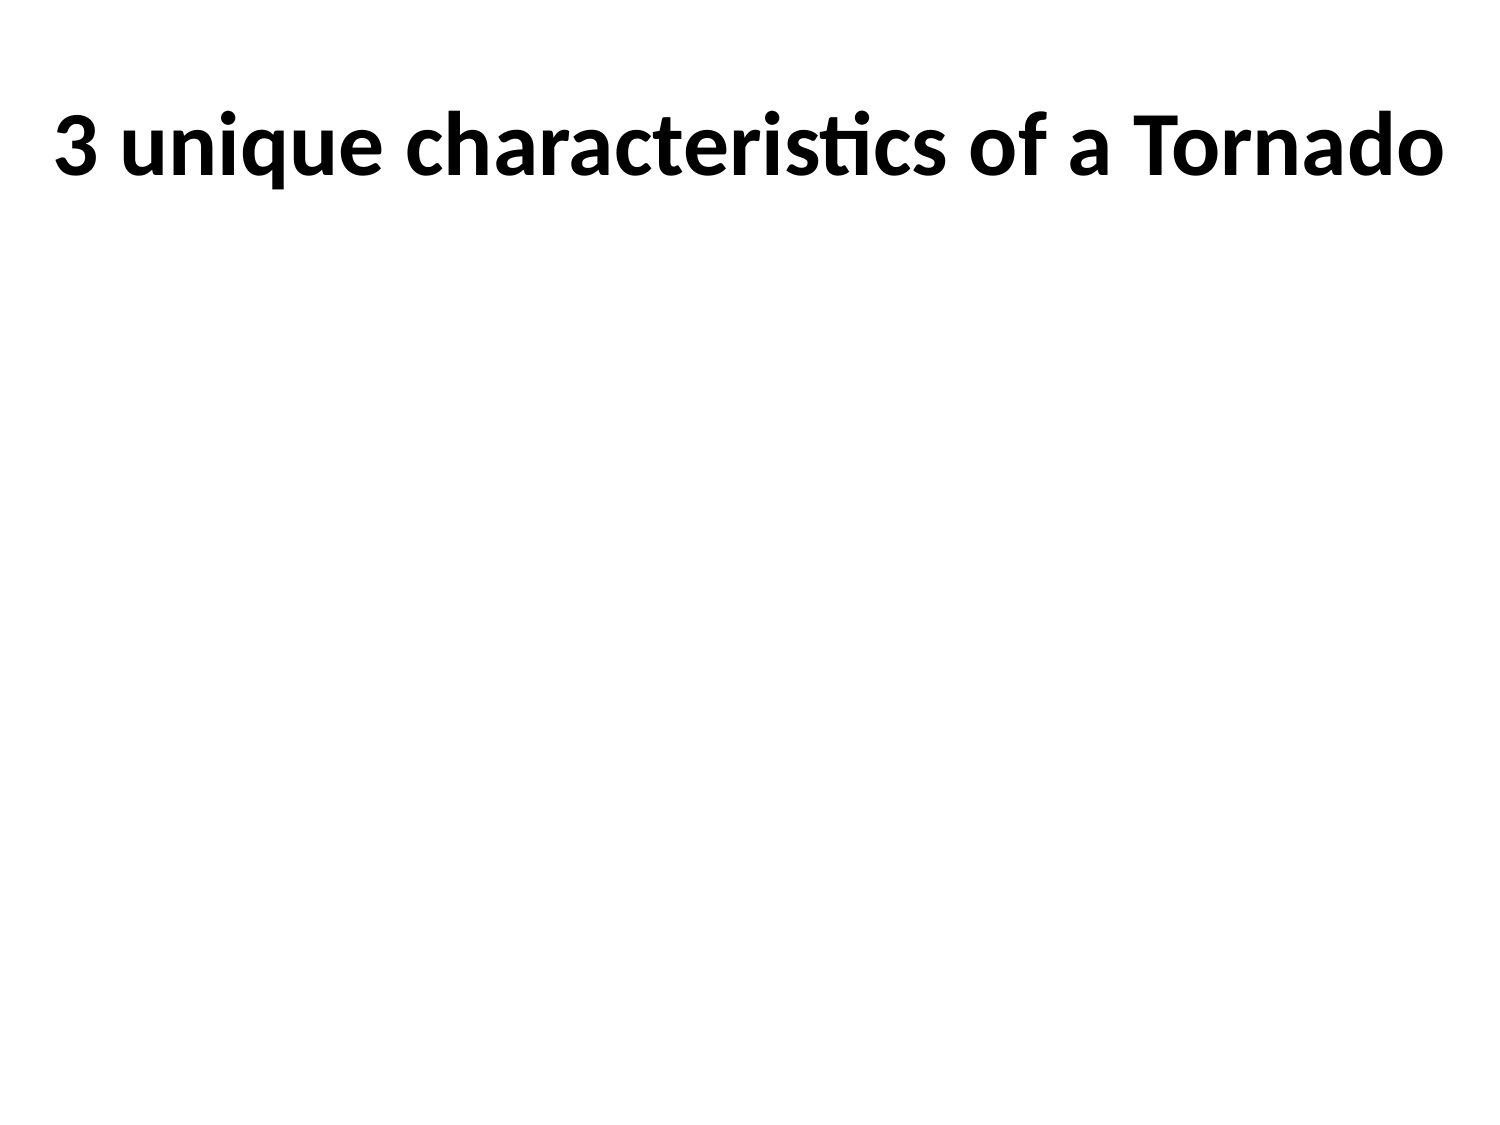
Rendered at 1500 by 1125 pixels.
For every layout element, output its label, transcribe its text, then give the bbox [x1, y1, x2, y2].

title 3 unique characteristics of a Tornado [0, 45, 1500, 233]
